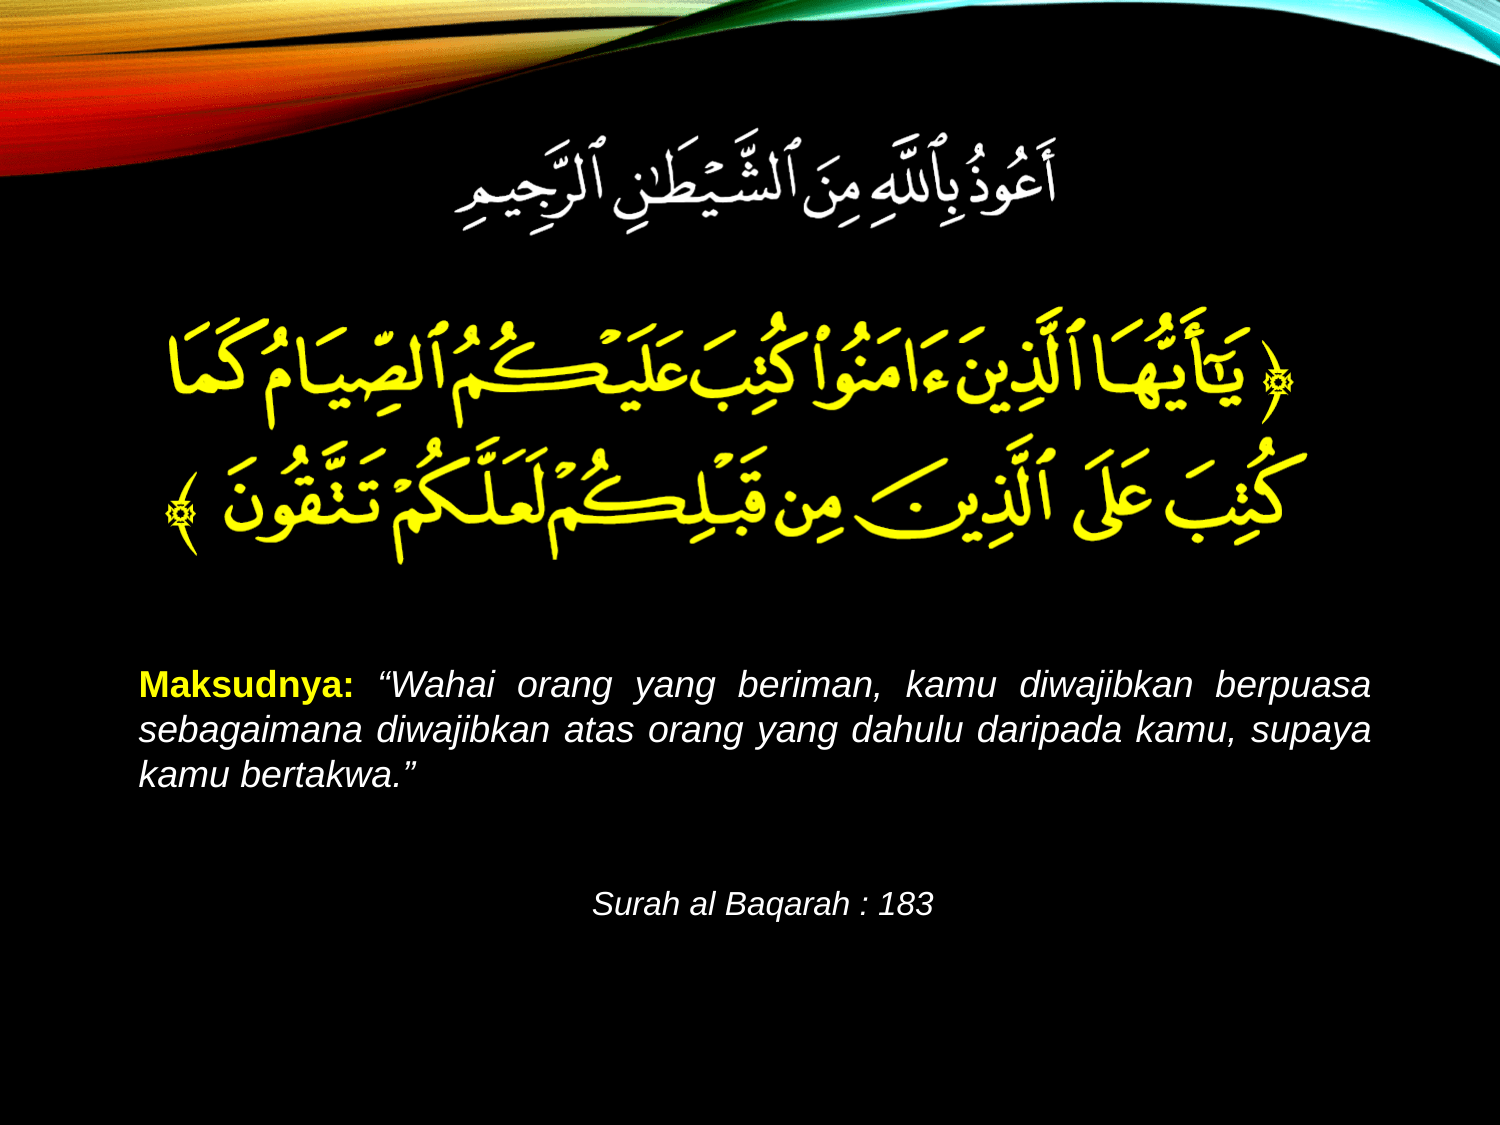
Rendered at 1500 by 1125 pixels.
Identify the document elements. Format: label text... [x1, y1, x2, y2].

text_box Maksudnya: “Wahai orang yang beriman, kamu diwajibkan berpuasa sebagaimana diwajibkan atas orang yang dahulu daripada kamu, supaya kamu bertakwa.” [123, 652, 1387, 802]
picture [0, 0, 1500, 627]
text_box Surah al Baqarah : 183 [577, 874, 950, 930]
